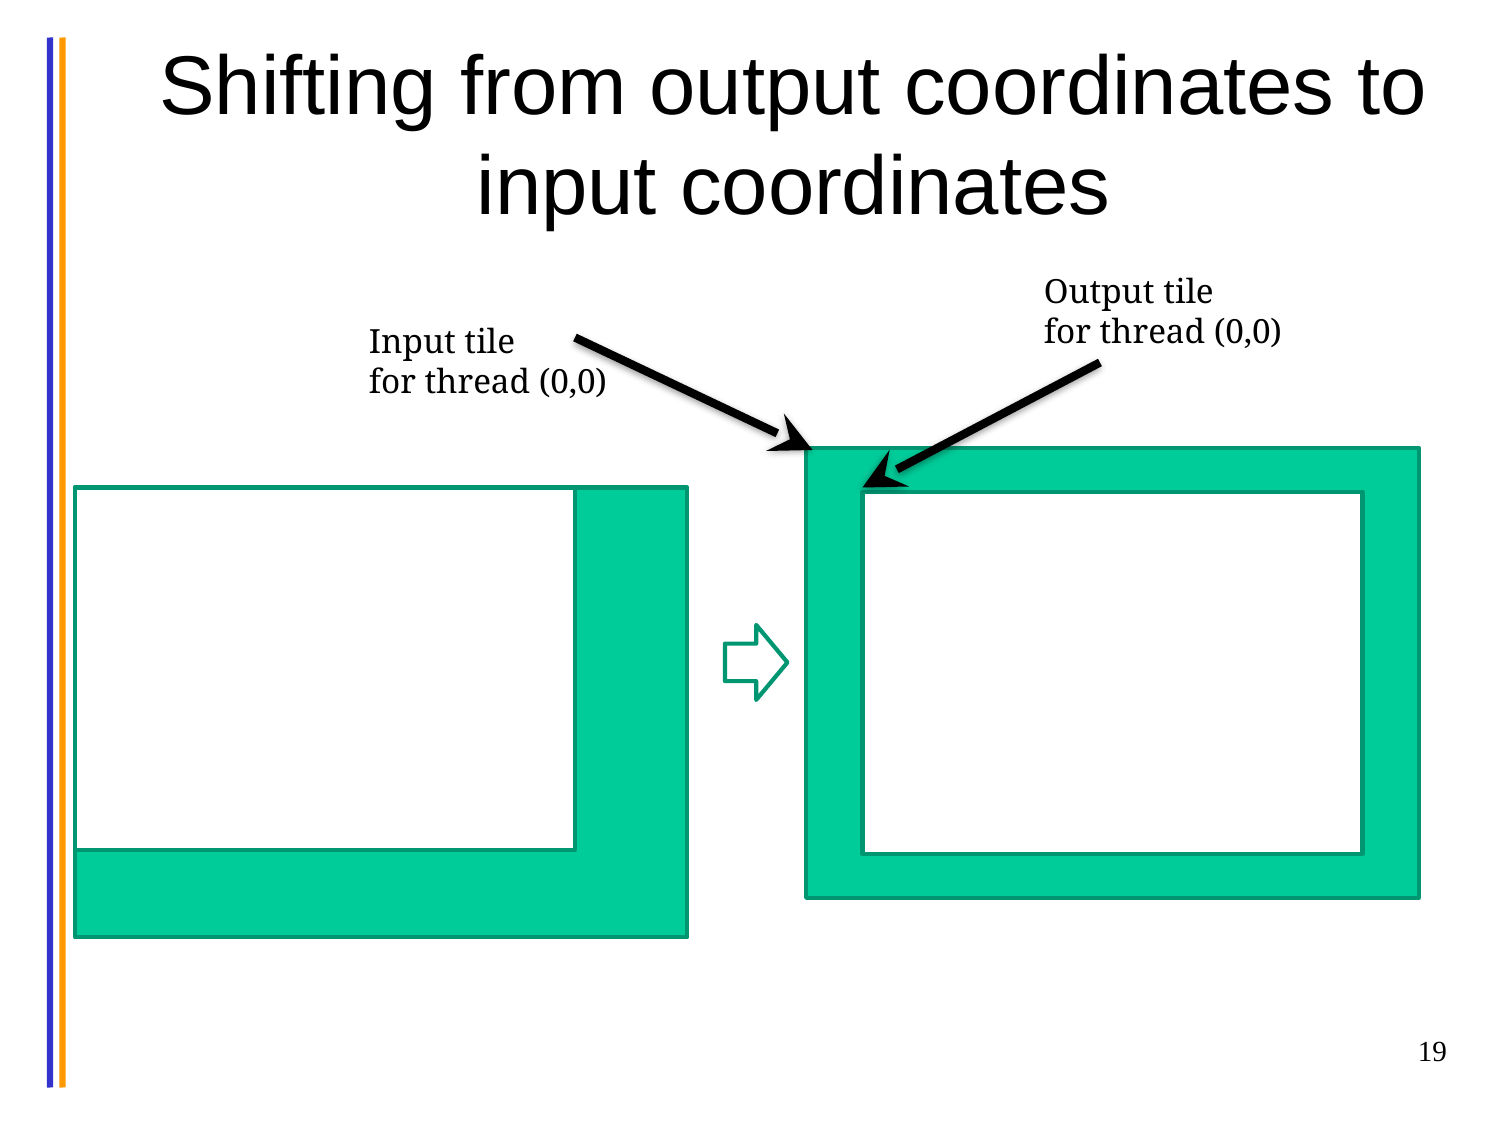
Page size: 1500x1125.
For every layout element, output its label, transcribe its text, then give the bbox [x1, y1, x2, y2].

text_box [574, 337, 813, 451]
title Shifting from output coordinates to input coordinates [112, 37, 1475, 225]
slide_number 19 [1149, 1024, 1463, 1101]
text_box [860, 490, 1365, 856]
text_box [73, 485, 689, 939]
text_box [73, 485, 577, 852]
text_box Output tile for thread (0,0) [1029, 262, 1298, 357]
text_box Input tile for thread (0,0) [354, 312, 623, 408]
text_box [804, 446, 1421, 900]
text_box [722, 622, 790, 702]
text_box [862, 362, 1101, 488]
